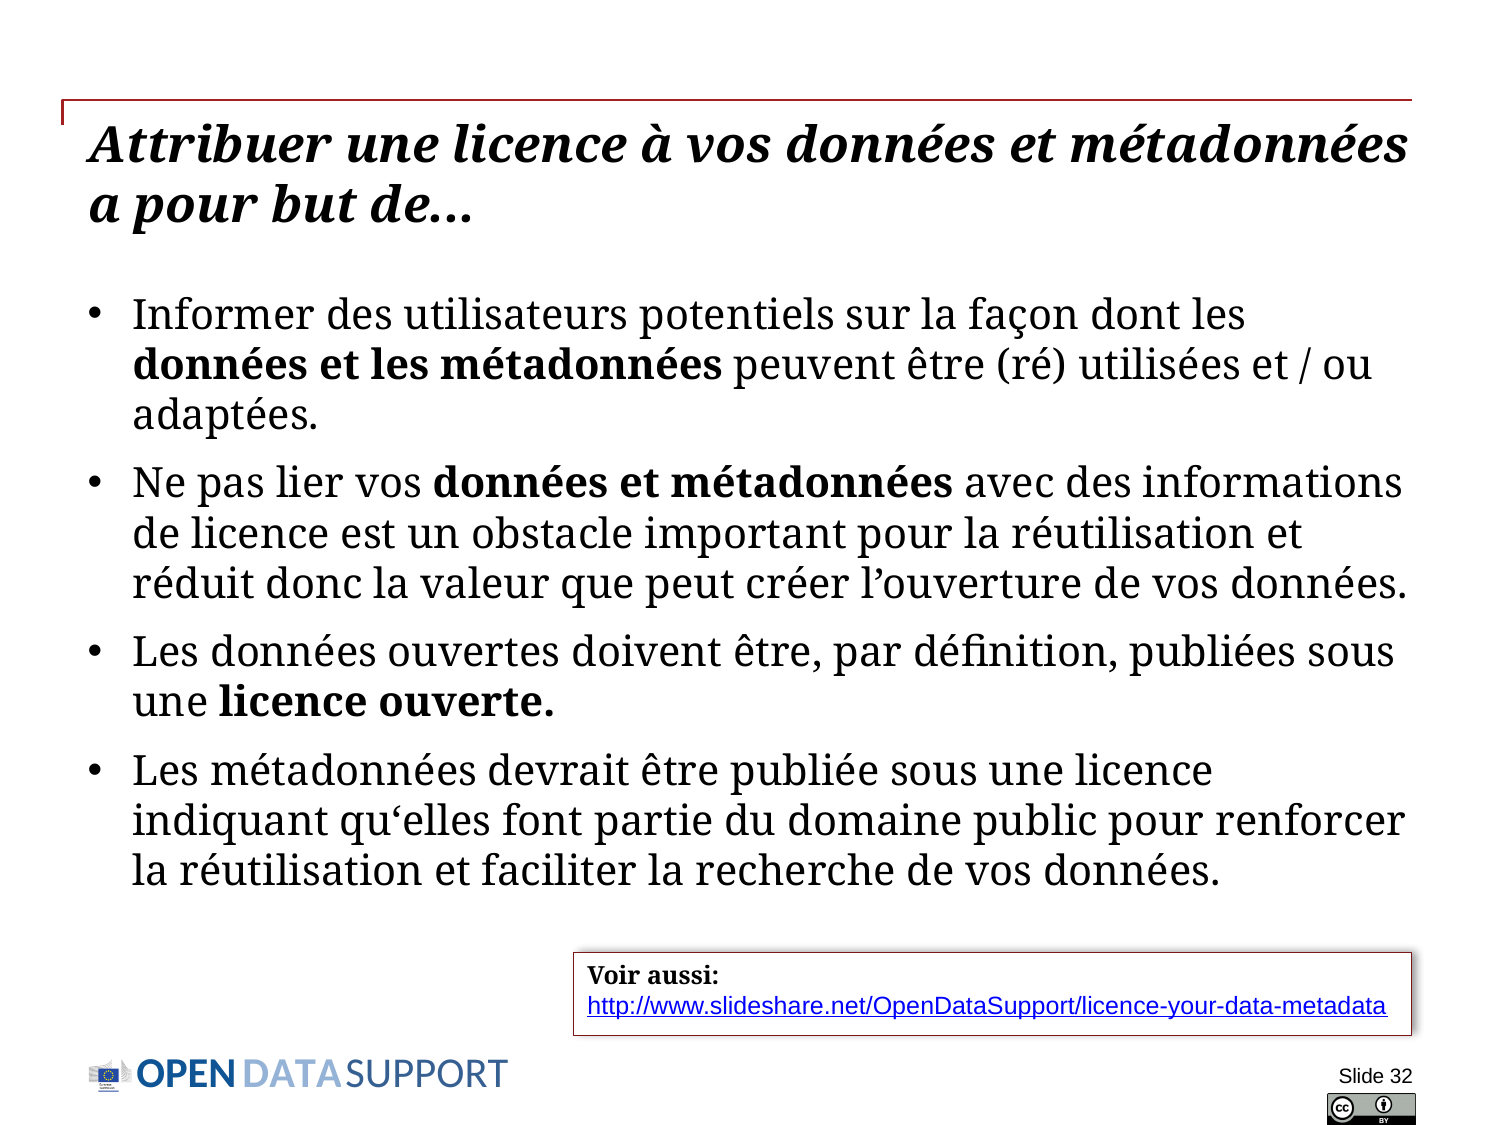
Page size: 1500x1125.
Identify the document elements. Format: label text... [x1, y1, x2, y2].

title Attribuer une licence à vos données et métadonnées a pour but de... [88, 112, 1413, 263]
text_box Voir aussi: http://www.slideshare.net/OpenDataSupport/licence-your-data-metadata [571, 950, 1414, 1037]
list Informer des utilisateurs potentiels sur la façon dont les données et les métadonnées peuvent être (ré) utilisées et / ou adaptées. Ne pas lier vos données et métadonnées avec des informations de licence est un obstacle important pour la réutilisation et réduit donc la valeur que peut créer l’ouverture de vos données. Les données ouvertes doivent être, par définition, publiées sous une licence ouverte. Les métadonnées devrait être publiée sous une licence indiquant qu‘elles font partie du domaine public pour renforcer la réutilisation et faciliter la recherche de vos données. [87, 287, 1413, 1013]
picture [1327, 1093, 1416, 1125]
slide_number Slide 32 [1162, 1062, 1413, 1088]
